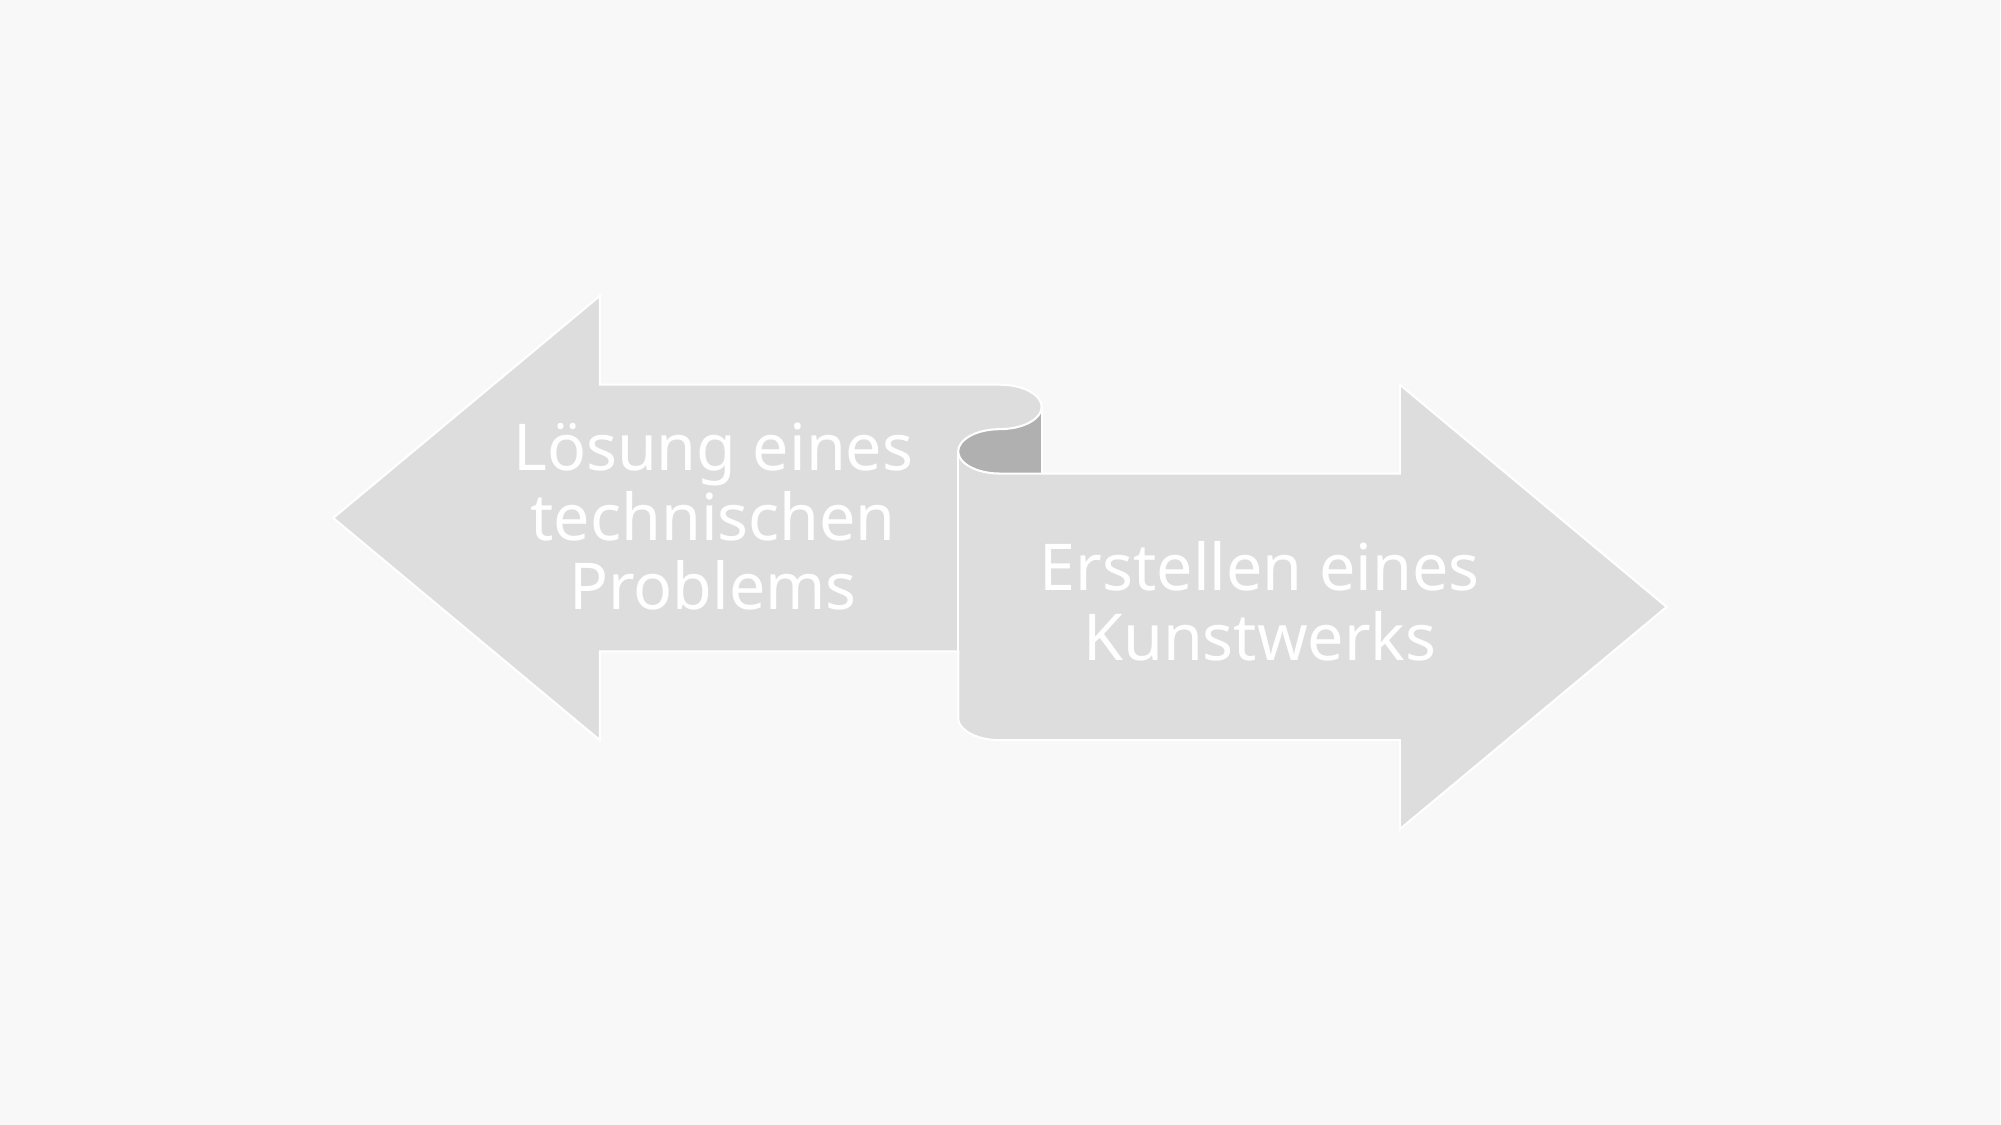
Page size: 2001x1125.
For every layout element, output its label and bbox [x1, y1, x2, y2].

text_box [333, 117, 1667, 1007]
